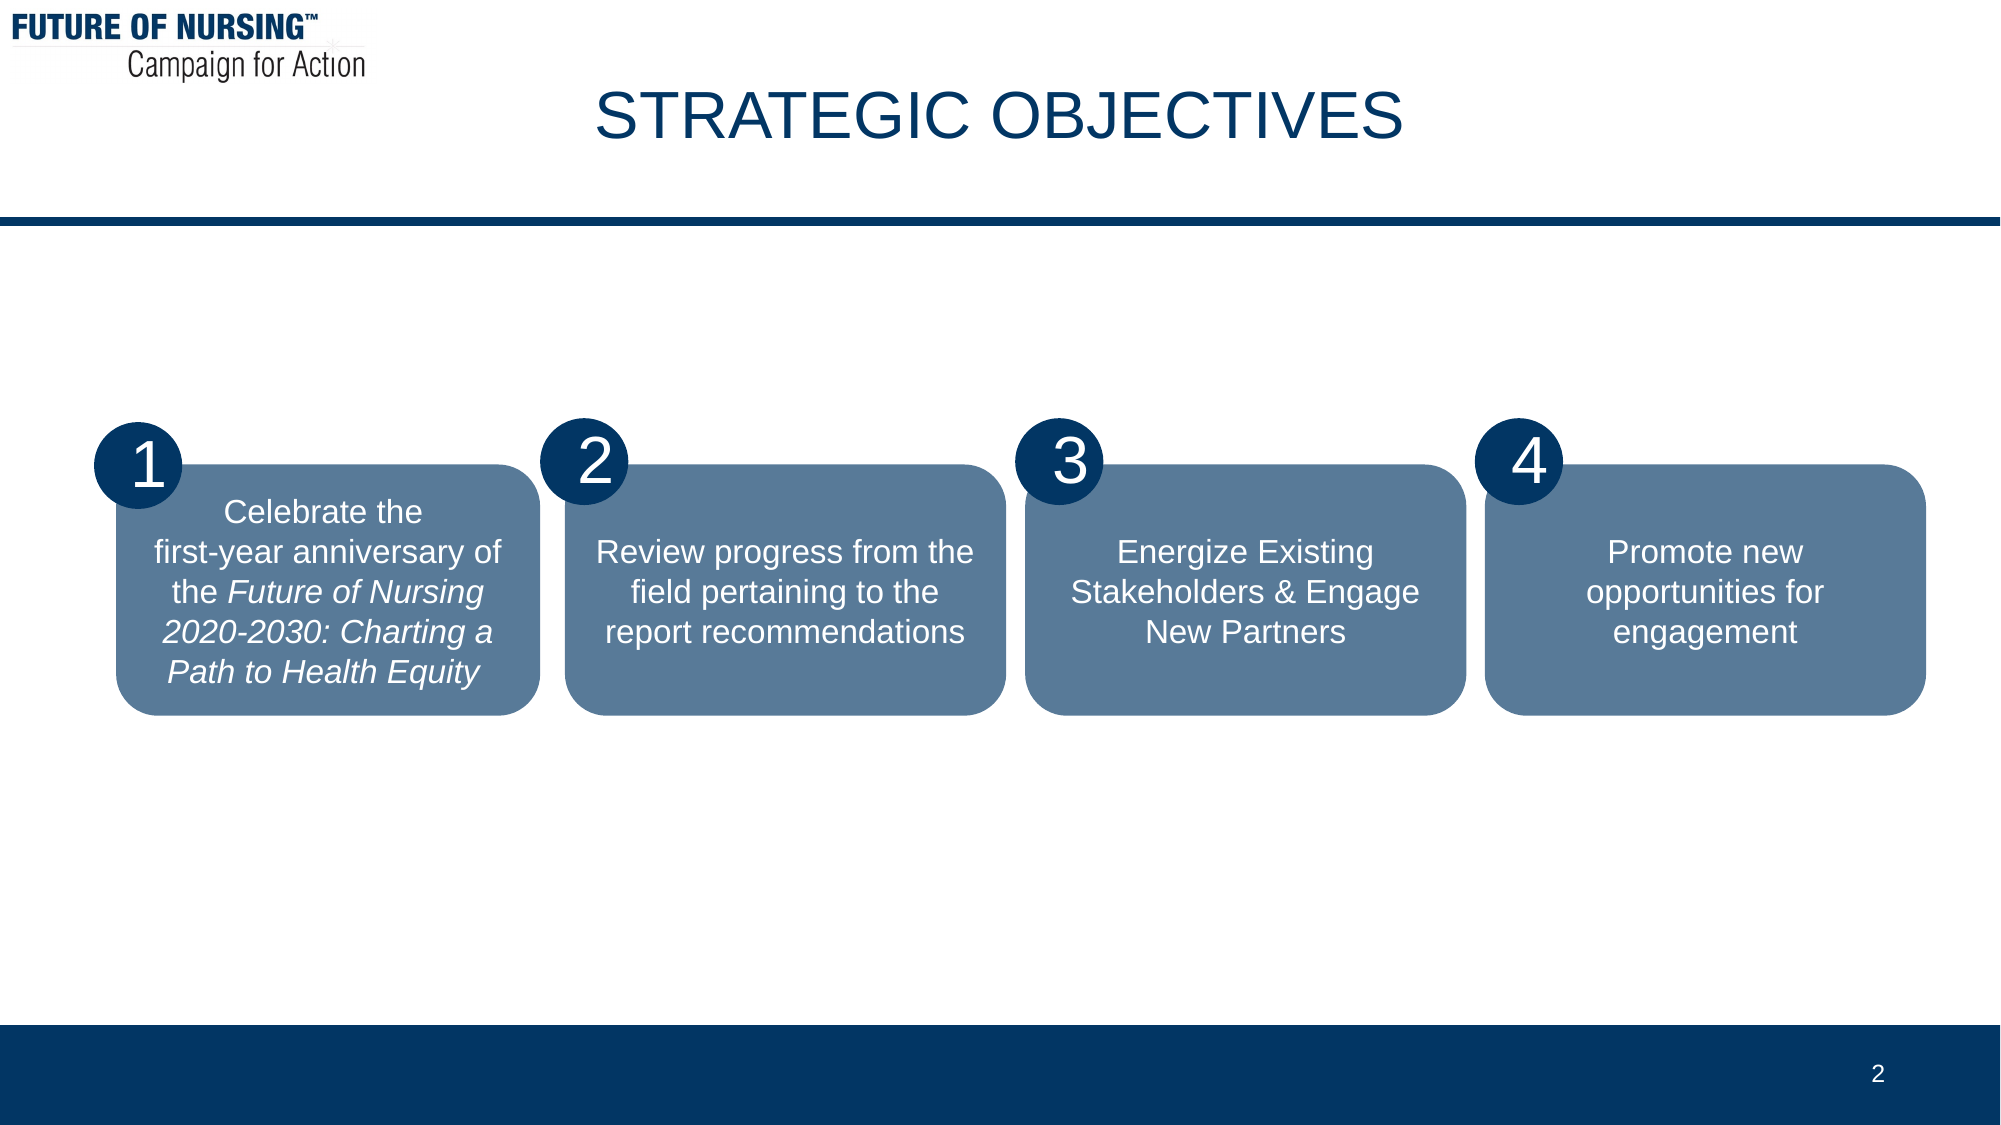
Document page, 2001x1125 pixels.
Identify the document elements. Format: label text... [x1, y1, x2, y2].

text_box 2 [1433, 1042, 1900, 1103]
picture [10, 8, 377, 84]
title STRATEGIC OBJECTIVES [404, 17, 1597, 217]
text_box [540, 409, 629, 506]
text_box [93, 412, 183, 509]
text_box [1015, 409, 1104, 506]
text_box Review progress from the field pertaining to the report recommendations [564, 464, 1007, 716]
text_box Energize Existing Stakeholders & Engage New Partners [1025, 464, 1467, 716]
text_box Celebrate the first-year anniversary of the Future of Nursing 2020-2030: Charting a Path to Health Equity [116, 464, 541, 716]
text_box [1474, 409, 1564, 506]
text_box Promote new opportunities for engagement [1484, 464, 1927, 716]
